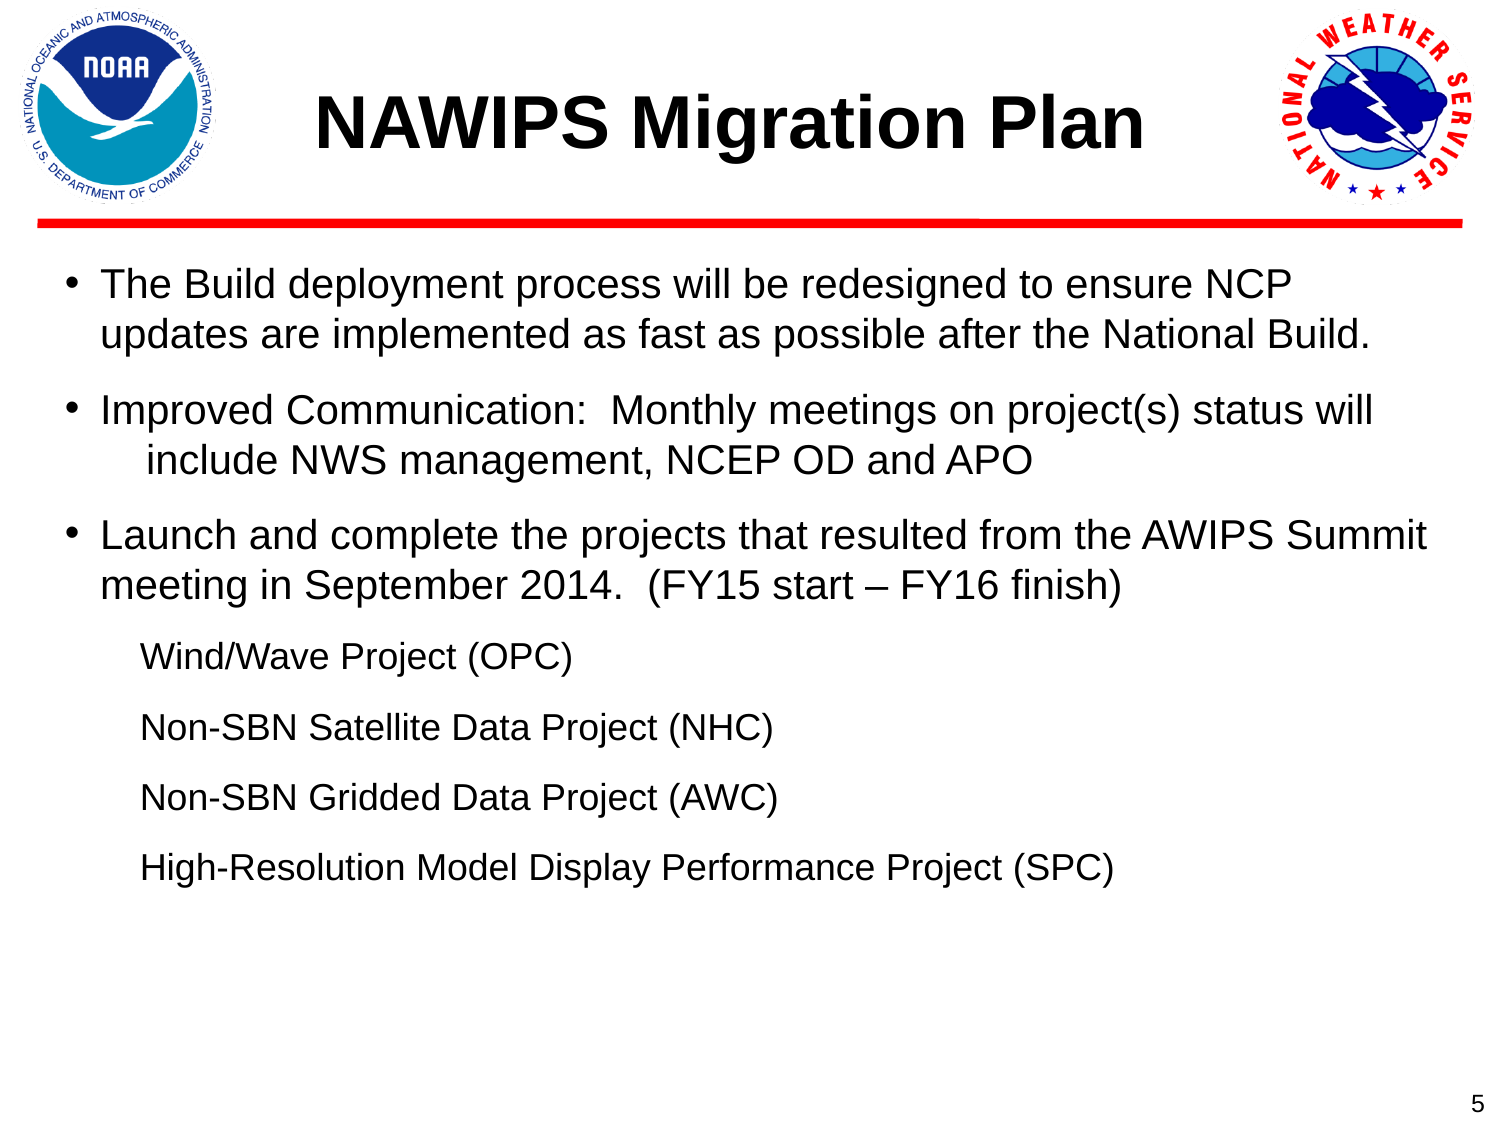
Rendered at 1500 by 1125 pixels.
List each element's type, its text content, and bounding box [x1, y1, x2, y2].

text_box 5 [1187, 1049, 1500, 1125]
title NAWIPS Migration Plan [212, 24, 1279, 213]
picture [18, 5, 217, 204]
text_box The Build deployment process will be redesigned to ensure NCP updates are implemented as fast as possible after the National Build. Improved Communication: Monthly meetings on project(s) status will include NWS management, NCEP OD and APO Launch and complete the projects that resulted from the AWIPS Summit meeting in September 2014. (FY15 start – FY16 finish) Wind/Wave Project (OPC) Non-SBN Satellite Data Project (NHC) Non-SBN Gridded Data Project (AWC) High-Resolution Model Display Performance Project (SPC) [49, 249, 1463, 895]
picture [1278, 8, 1476, 206]
text_box [24, 237, 1463, 1063]
